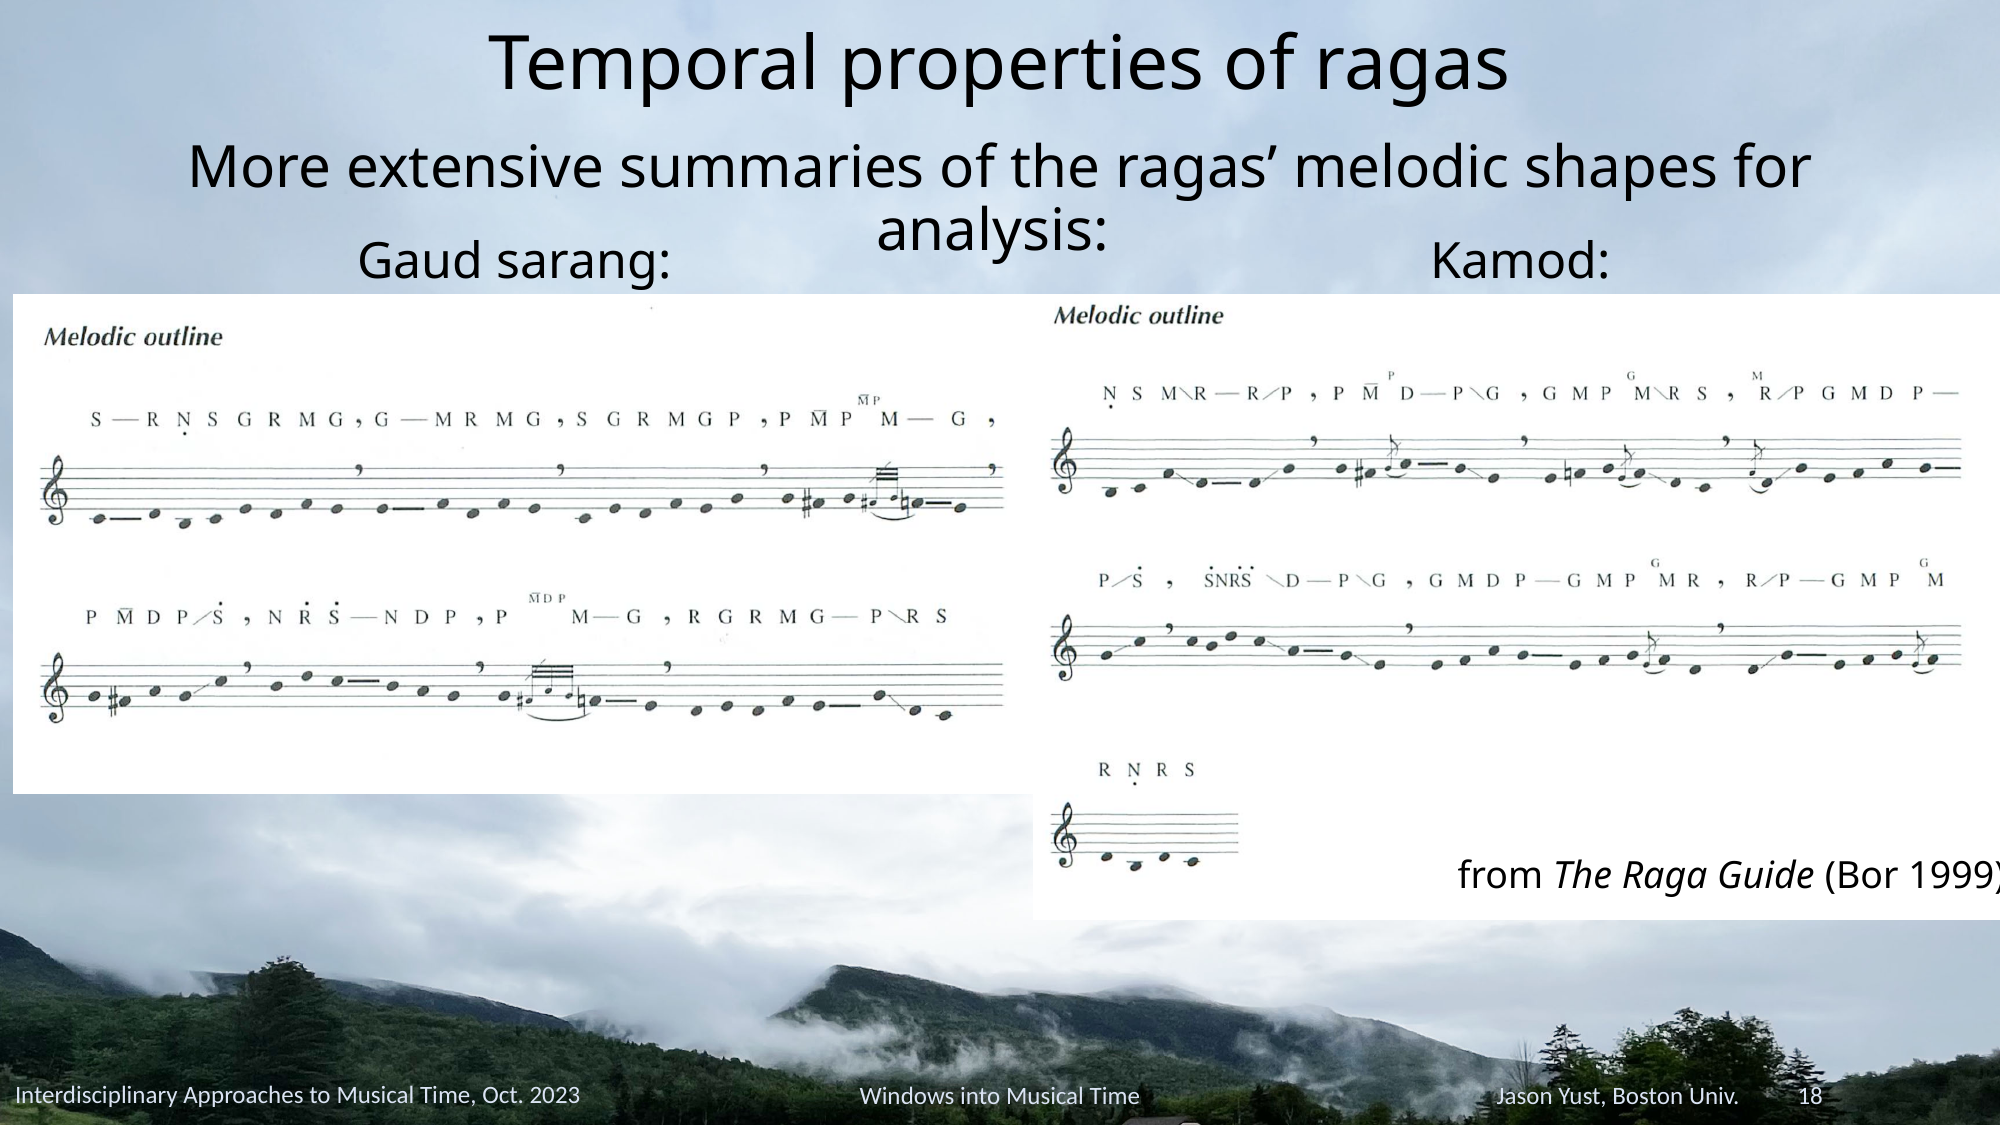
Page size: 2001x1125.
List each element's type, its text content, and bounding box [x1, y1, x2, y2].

text_box Kamod: [1416, 220, 1626, 294]
text_box Gaud sarang: [342, 220, 687, 294]
list More extensive summaries of the ragas’ melodic shapes for analysis: [137, 129, 1863, 294]
title Temporal properties of ragas [137, 1, 1863, 129]
slide_number Jason Yust, Boston Univ. 18 [1388, 1065, 1838, 1125]
picture [0, 0, 2000, 1125]
footer Windows into Musical Time [662, 1065, 1338, 1125]
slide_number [0, 1063, 625, 1124]
